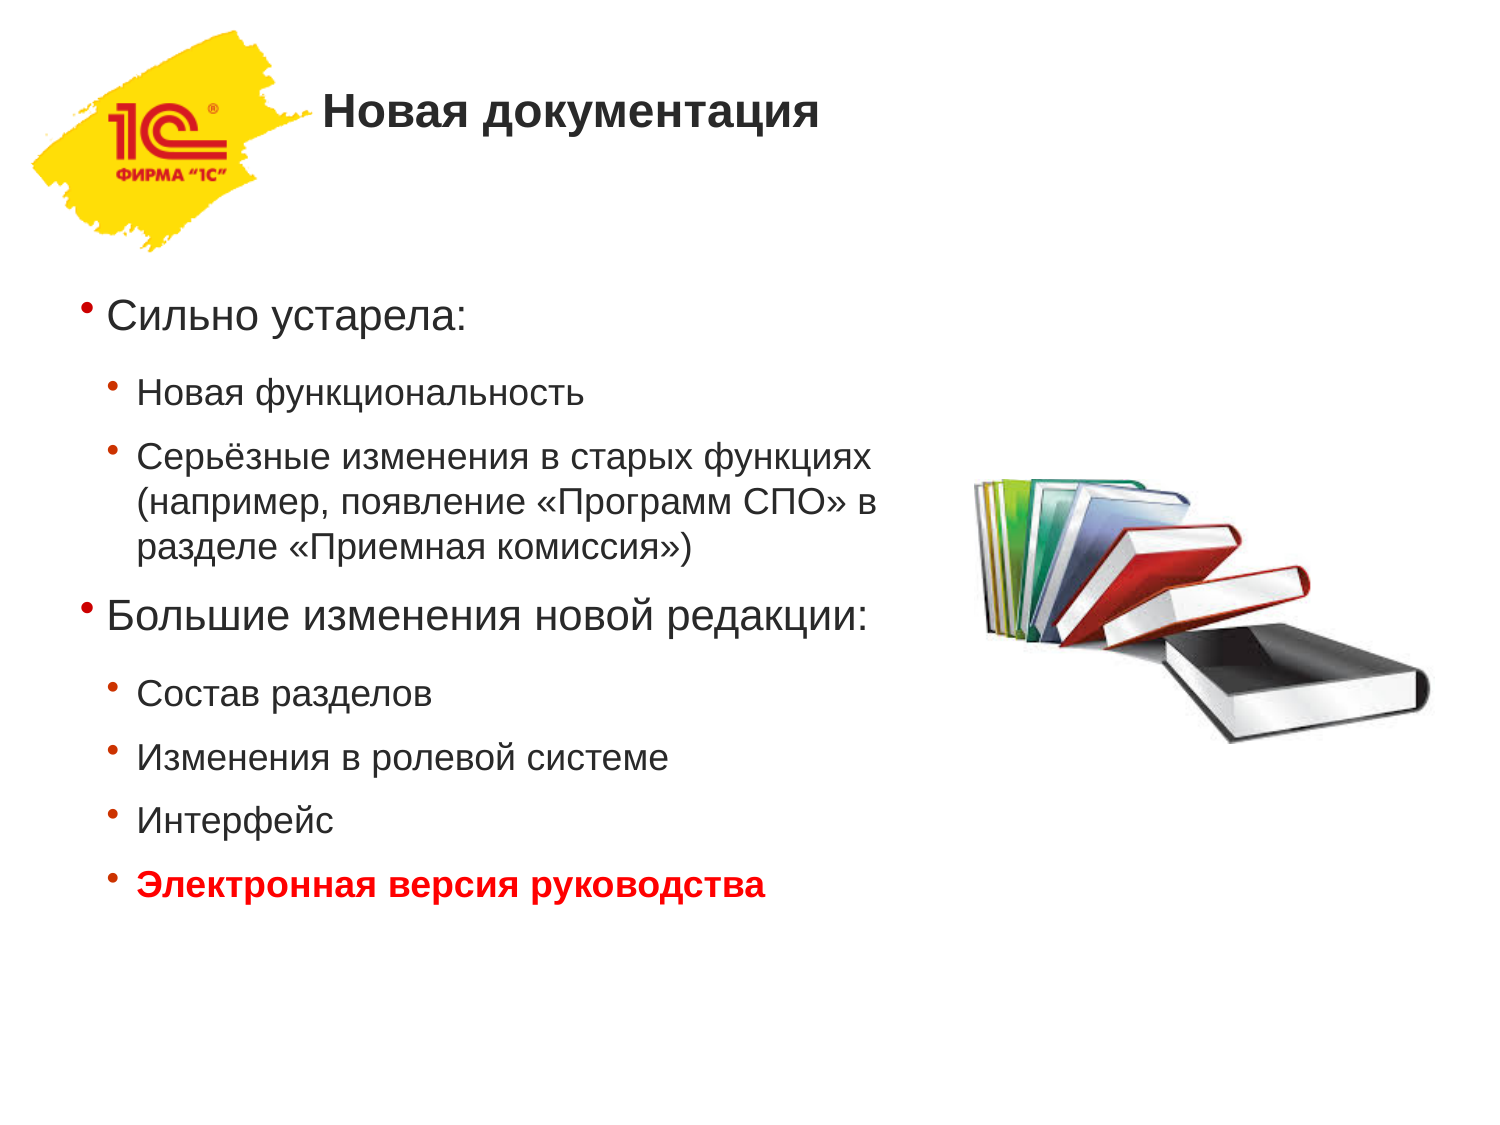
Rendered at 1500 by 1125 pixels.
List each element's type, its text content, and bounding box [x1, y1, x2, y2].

title Новая документация [306, 24, 1081, 203]
picture [974, 479, 1435, 744]
list Сильно устарела: Новая функциональность Серьёзные изменения в старых функциях (например, появление «Программ СПО» в разделе «Приемная комиссия») Большие изменения новой редакции: Состав разделов Изменения в ролевой системе Интерфейс Электронная версия руководства [64, 278, 926, 894]
picture [23, 24, 319, 258]
